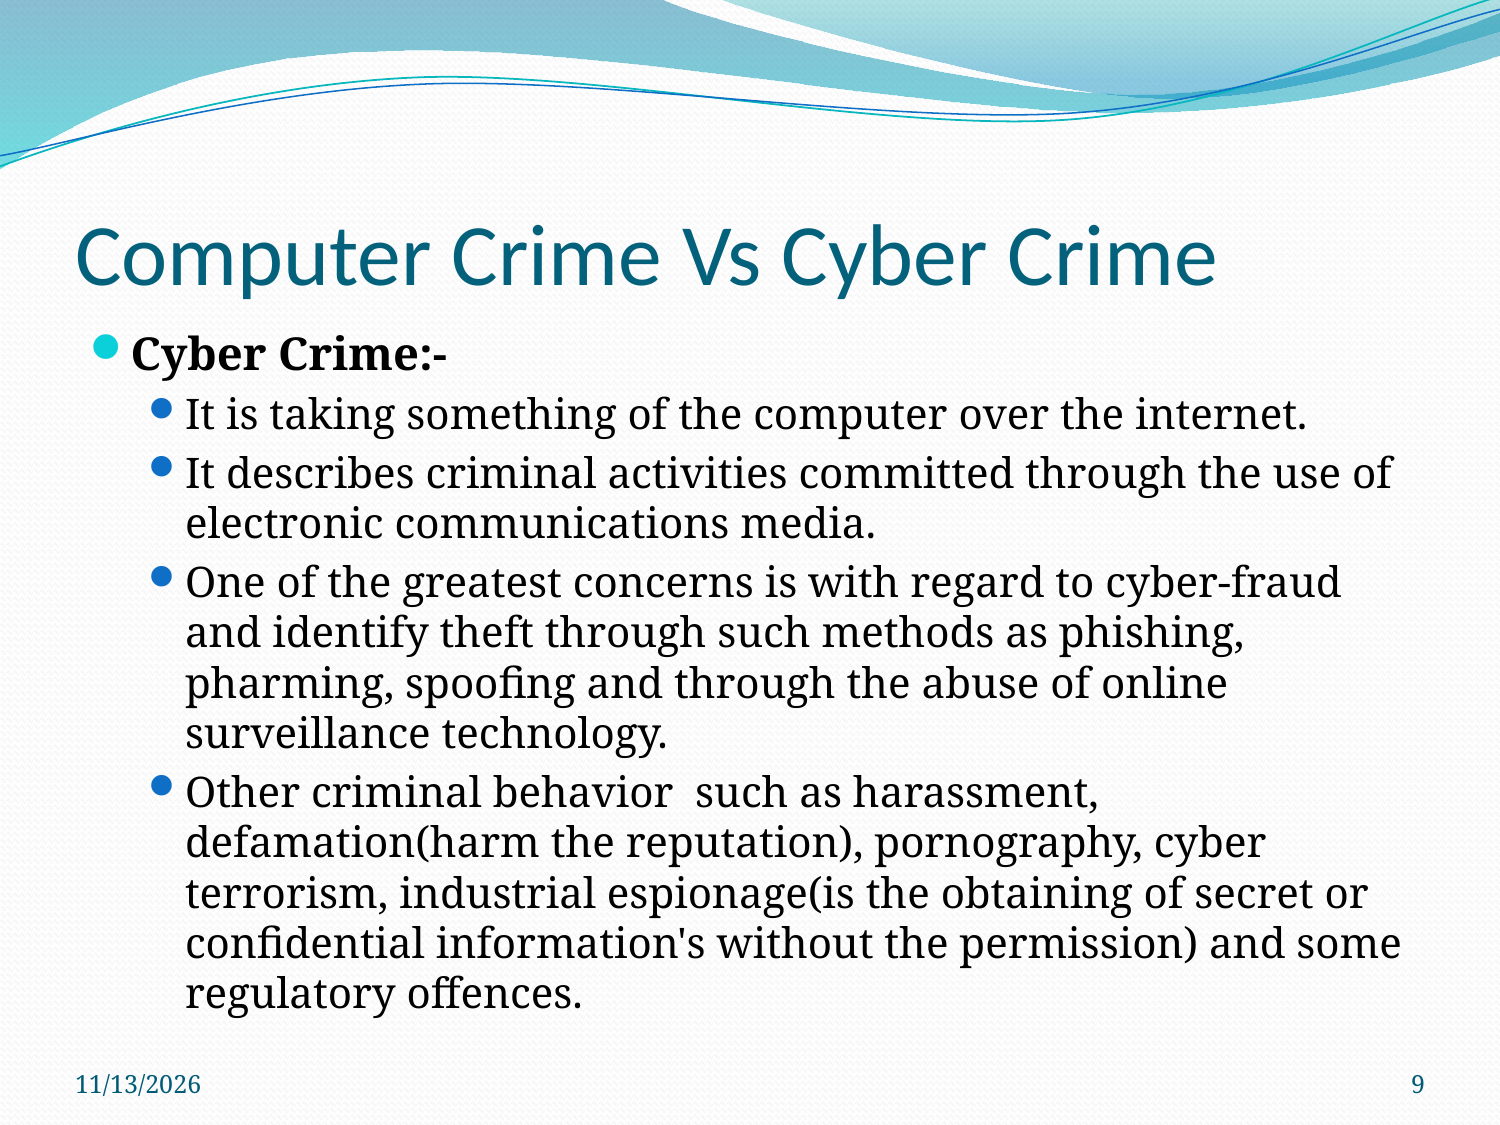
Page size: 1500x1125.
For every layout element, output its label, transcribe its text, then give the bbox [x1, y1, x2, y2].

slide_number 9 [1299, 1042, 1425, 1103]
title Computer Crime Vs Cyber Crime [75, 115, 1425, 303]
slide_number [75, 1042, 425, 1103]
list Cyber Crime:- It is taking something of the computer over the internet. It describes criminal activities committed through the use of electronic communications media. One of the greatest concerns is with regard to cyber-fraud and identify theft through such methods as phishing, pharming, spoofing and through the abuse of online surveillance technology. Other criminal behavior such as harassment, defamation(harm the reputation), pornography, cyber terrorism, industrial espionage(is the obtaining of secret or confidential information's without the permission) and some regulatory offences. [75, 317, 1425, 1038]
